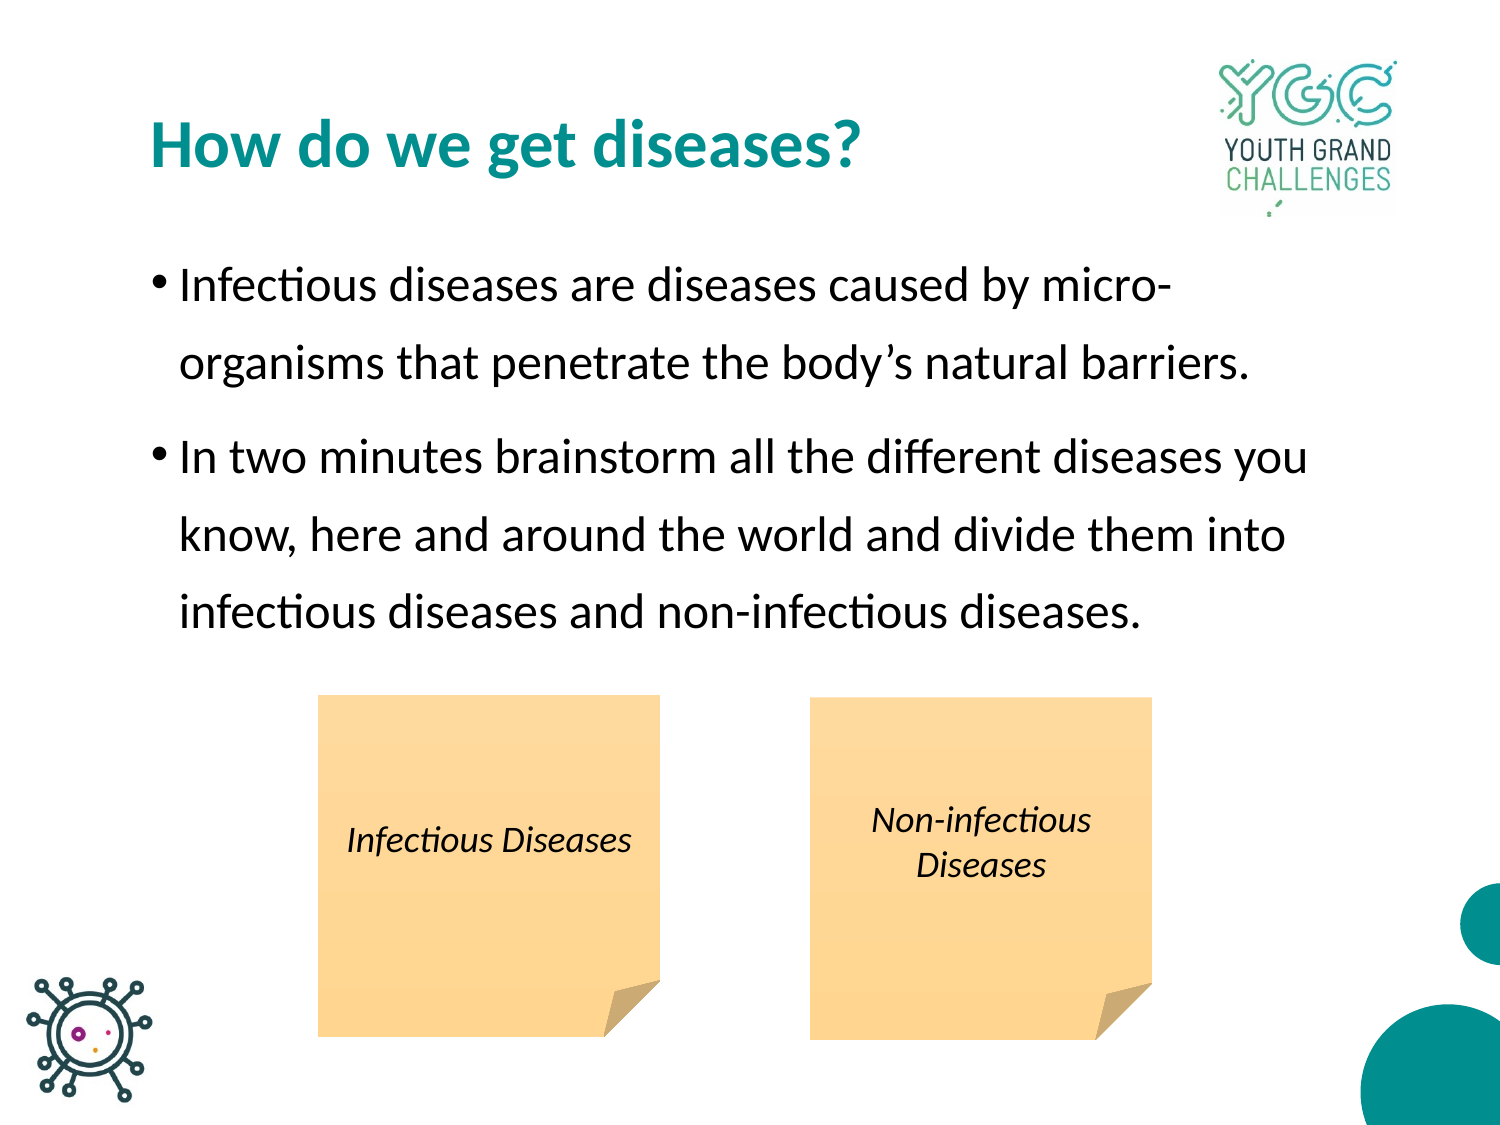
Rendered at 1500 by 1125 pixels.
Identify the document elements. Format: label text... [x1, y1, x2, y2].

text_box [1459, 882, 1500, 967]
list Infectious diseases are diseases caused by micro-organisms that penetrate the body’s natural barriers. In two minutes brainstorm all the different diseases you know, here and around the world and divide them into infectious diseases and non-infectious diseases. [135, 226, 1353, 1113]
text_box Non-infectious Diseases [809, 696, 1155, 1041]
text_box Infectious Diseases [317, 694, 663, 1038]
text_box [1359, 1003, 1500, 1125]
title How do we get diseases? [135, 59, 1353, 226]
picture [17, 964, 161, 1116]
picture [1353, 59, 1397, 217]
